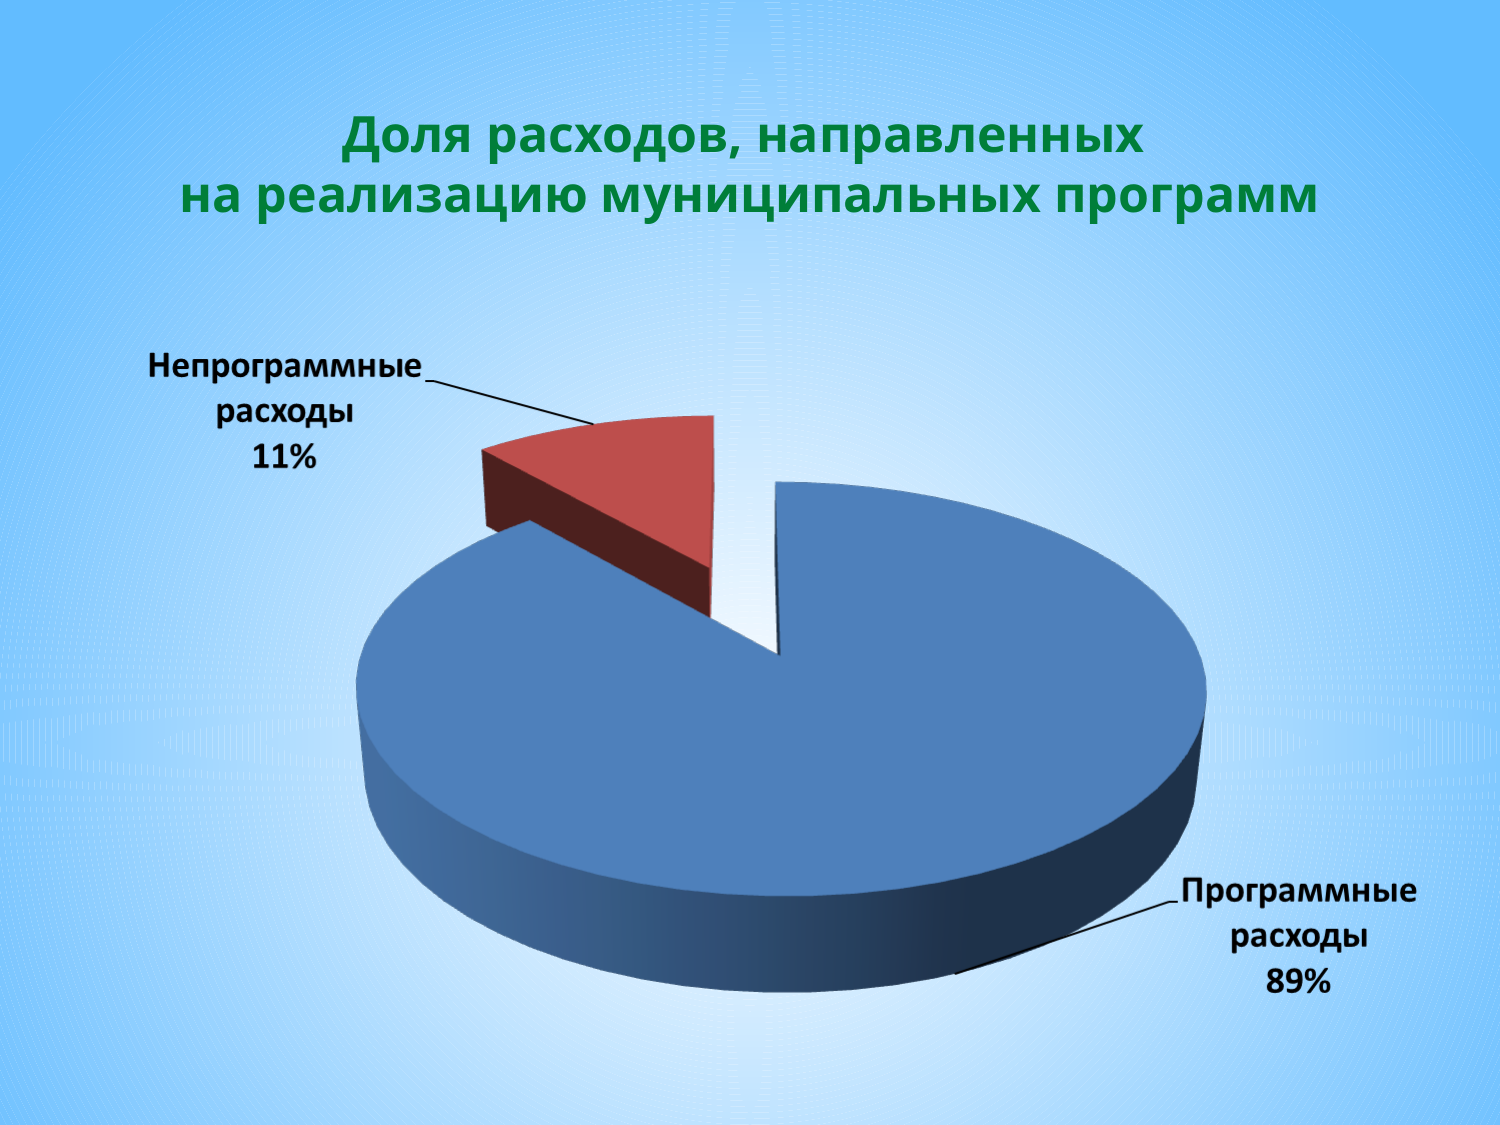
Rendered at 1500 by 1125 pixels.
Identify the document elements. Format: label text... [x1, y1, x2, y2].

title Доля расходов, направленных на реализацию муниципальных программ [0, 45, 1500, 233]
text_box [16, 328, 1471, 1084]
